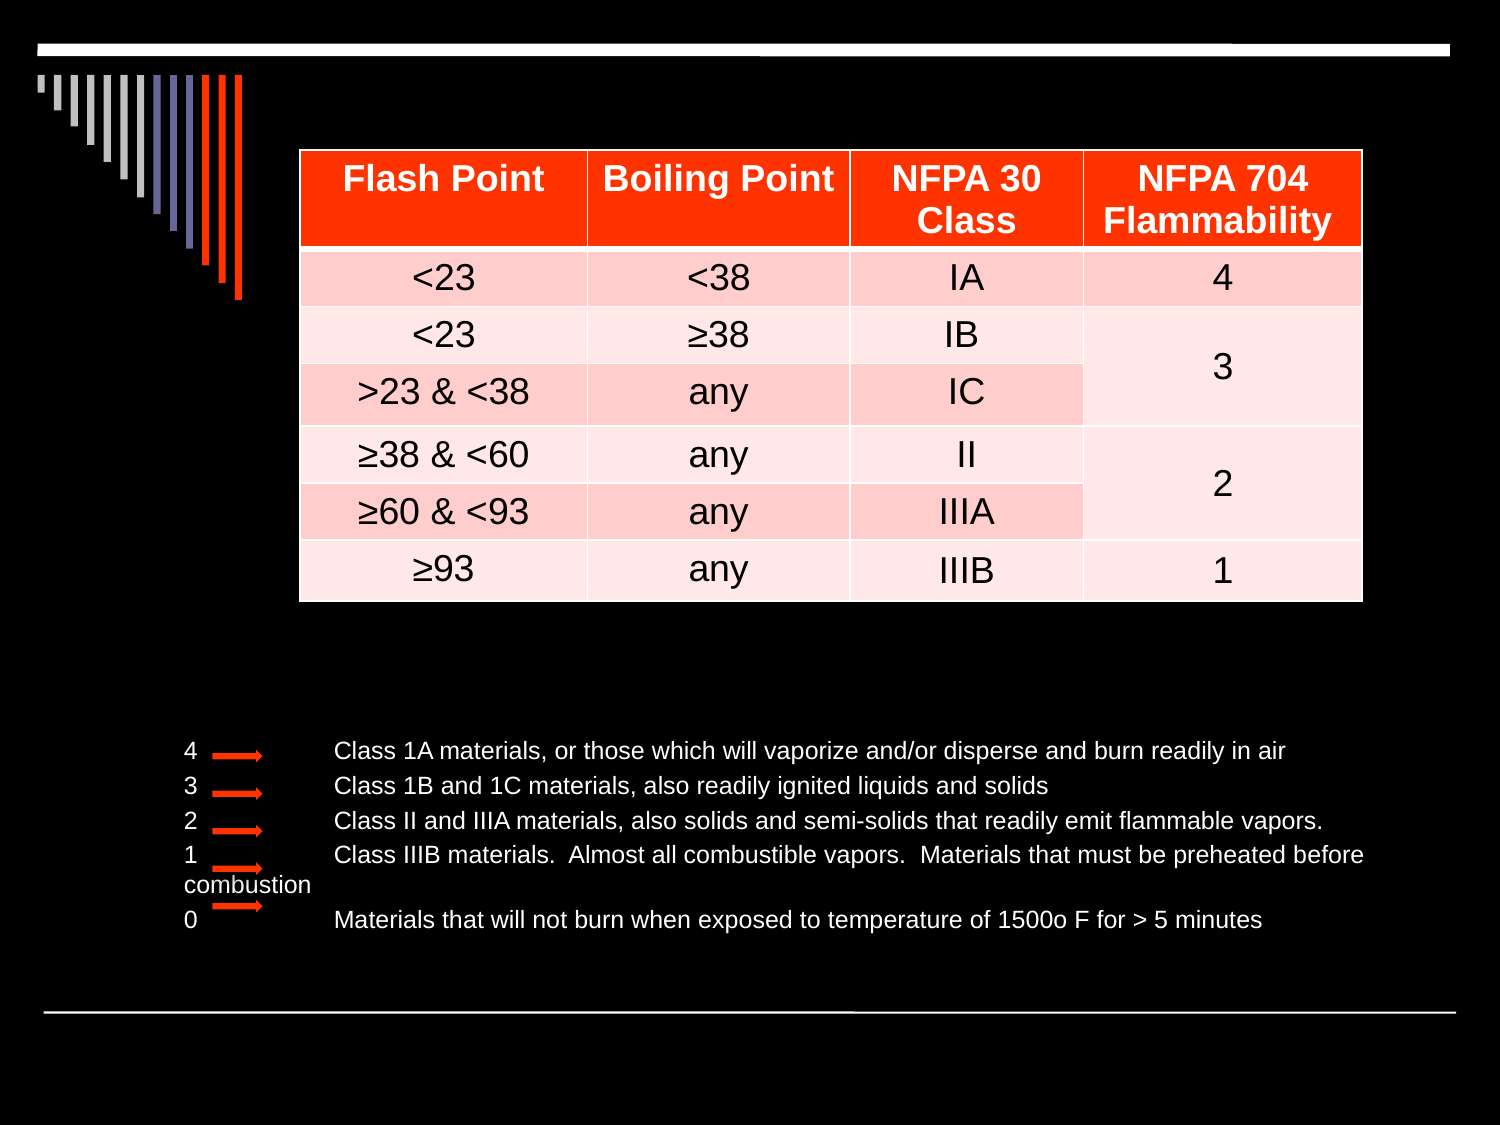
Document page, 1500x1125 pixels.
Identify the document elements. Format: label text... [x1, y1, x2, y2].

table_cell any [588, 427, 849, 482]
table_header NFPA 30 Class [851, 151, 1083, 246]
table_cell IIIB [851, 541, 1083, 600]
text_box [212, 749, 263, 913]
table_header NFPA 704 Flammability [1084, 151, 1361, 246]
table_cell IC [851, 364, 1083, 425]
table_header Flash Point [301, 151, 587, 246]
table_cell 2 [1084, 427, 1361, 539]
table_cell 1 [1084, 541, 1361, 600]
table_cell any [588, 364, 849, 425]
table_cell II [851, 427, 1083, 482]
table_cell ≥93 [301, 541, 587, 600]
table_cell IIIA [851, 484, 1083, 539]
list 4 Class 1A materials, or those which will vaporize and/or disperse and burn readily in air 3 Class 1B and 1C materials, also readily ignited liquids and solids 2 Class II and IIIA materials, also solids and semi-solids that readily emit flammable vapors. 1 Class IIIB materials. Almost all combustible vapors. Materials that must be preheated before combustion 0 Materials that will not burn when exposed to temperature of 1500o F for > 5 minutes [112, 324, 1476, 1001]
table_header Boiling Point [588, 151, 849, 246]
table_cell 4 [1084, 252, 1361, 306]
table_cell ≥38 & <60 [301, 427, 587, 482]
table_cell 3 [1084, 307, 1361, 425]
table_cell ≥60 & <93 [301, 484, 587, 539]
table_cell >23 & <38 [301, 364, 587, 425]
table_cell any [588, 541, 849, 600]
table_cell IA [851, 252, 1083, 306]
table_cell ≥38 [588, 307, 849, 363]
table_cell any [588, 484, 849, 539]
table_cell IB [851, 307, 1083, 363]
table_cell <38 [588, 252, 849, 306]
table_cell <23 [301, 252, 587, 306]
table_cell <23 [301, 307, 587, 363]
